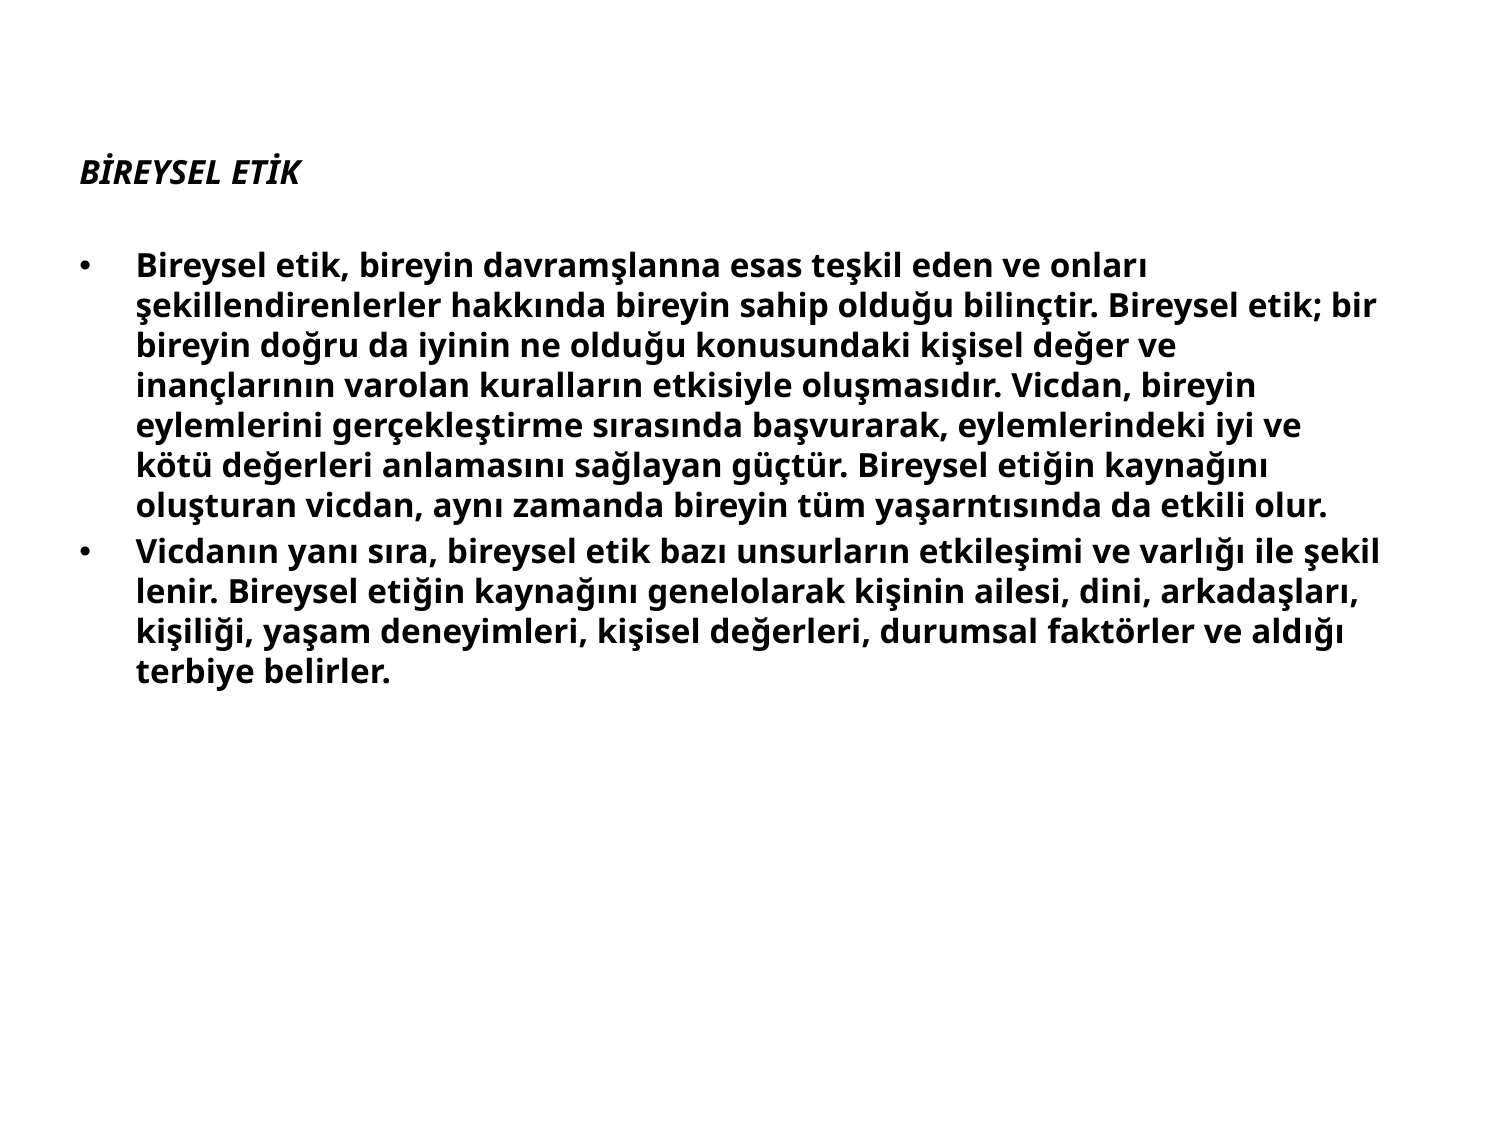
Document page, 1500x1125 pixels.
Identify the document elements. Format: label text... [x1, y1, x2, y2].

list BİREYSEL ETİK Bireysel etik, bireyin davramşlanna esas teşkil eden ve onları şekillendirenlerler hakkında bireyin sahip olduğu bilinçtir. Bireysel etik; bir bireyin doğru da iyinin ne olduğu konusundaki kişisel değer ve inançlarının varolan kuralların etkisiyle oluşmasıdır. Vicdan, bireyin eylemlerini gerçekleştirme sırasında başvurarak, eylemlerindeki iyi ve kötü değerleri anlamasını sağlayan güçtür. Bireysel etiğin kaynağını oluşturan vicdan, aynı zamanda bireyin tüm yaşarntısında da etkili olur. Vicdanın yanı sıra, bireysel etik bazı unsurların etkileşimi ve varlığı ile şekil­lenir. Bireysel etiğin kaynağını genelolarak kişinin ailesi, dini, arkadaşları, kişiliği, yaşam deneyimleri, kişisel değerleri, durumsal faktörler ve aldığı terbiye belirler. [64, 143, 1398, 1125]
